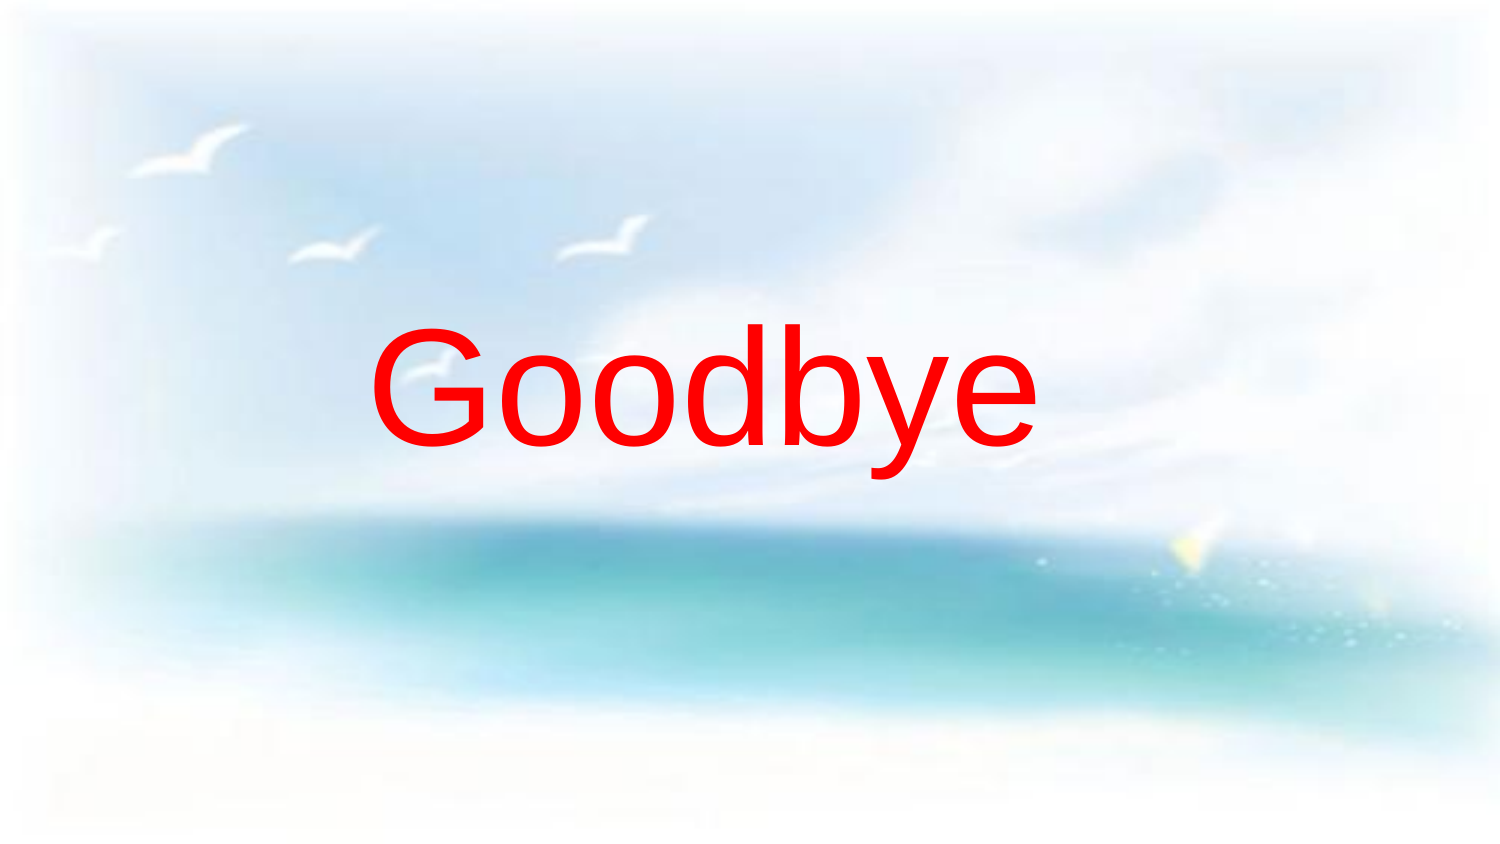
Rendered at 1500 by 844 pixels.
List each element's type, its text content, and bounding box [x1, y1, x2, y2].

text_box Goodbye [351, 271, 1059, 486]
picture [0, 0, 1500, 844]
